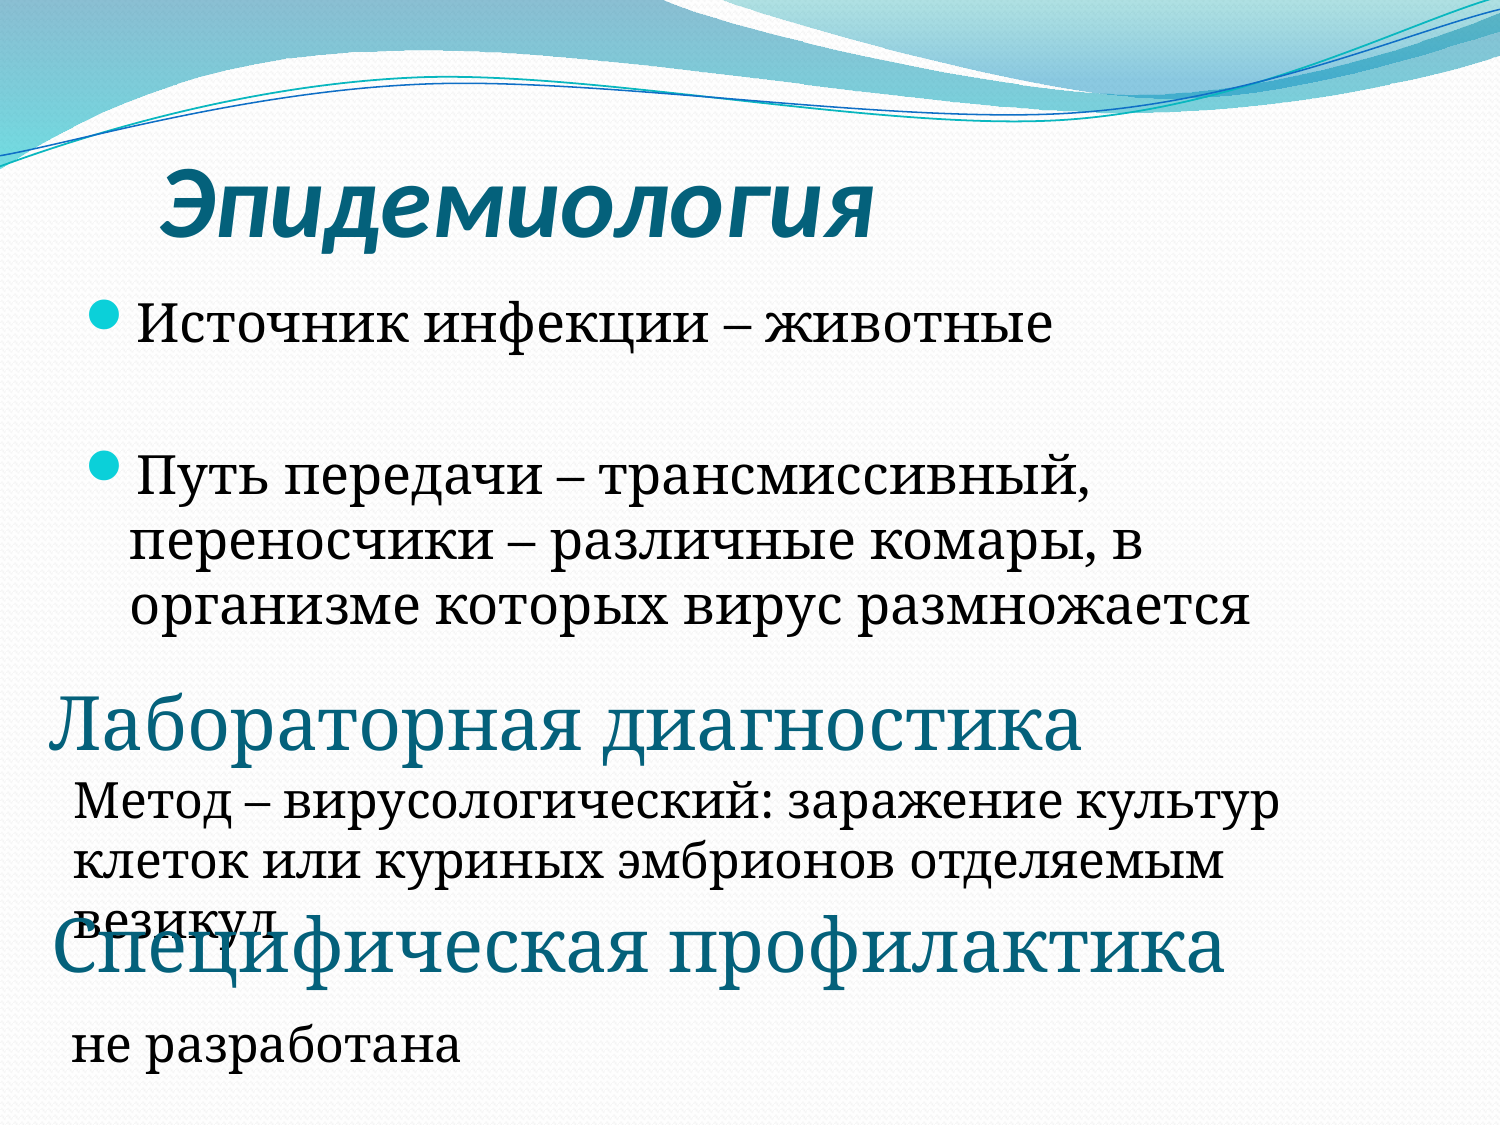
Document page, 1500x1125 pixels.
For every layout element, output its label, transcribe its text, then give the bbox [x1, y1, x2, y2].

text_box Специфическая профилактика не разработана [36, 890, 1263, 1086]
text_box Метод – вирусологический: заражение культур клеток или куриных эмбрионов отделяемым везикул [58, 761, 1430, 957]
list Источник инфекции – животные Путь передачи – трансмиссивный, переносчики – различные комары, в организме которых вирус размножается [70, 281, 1421, 667]
title Эпидемиология [70, 70, 1421, 258]
text_box Лабораторная диагностика [34, 667, 1101, 773]
